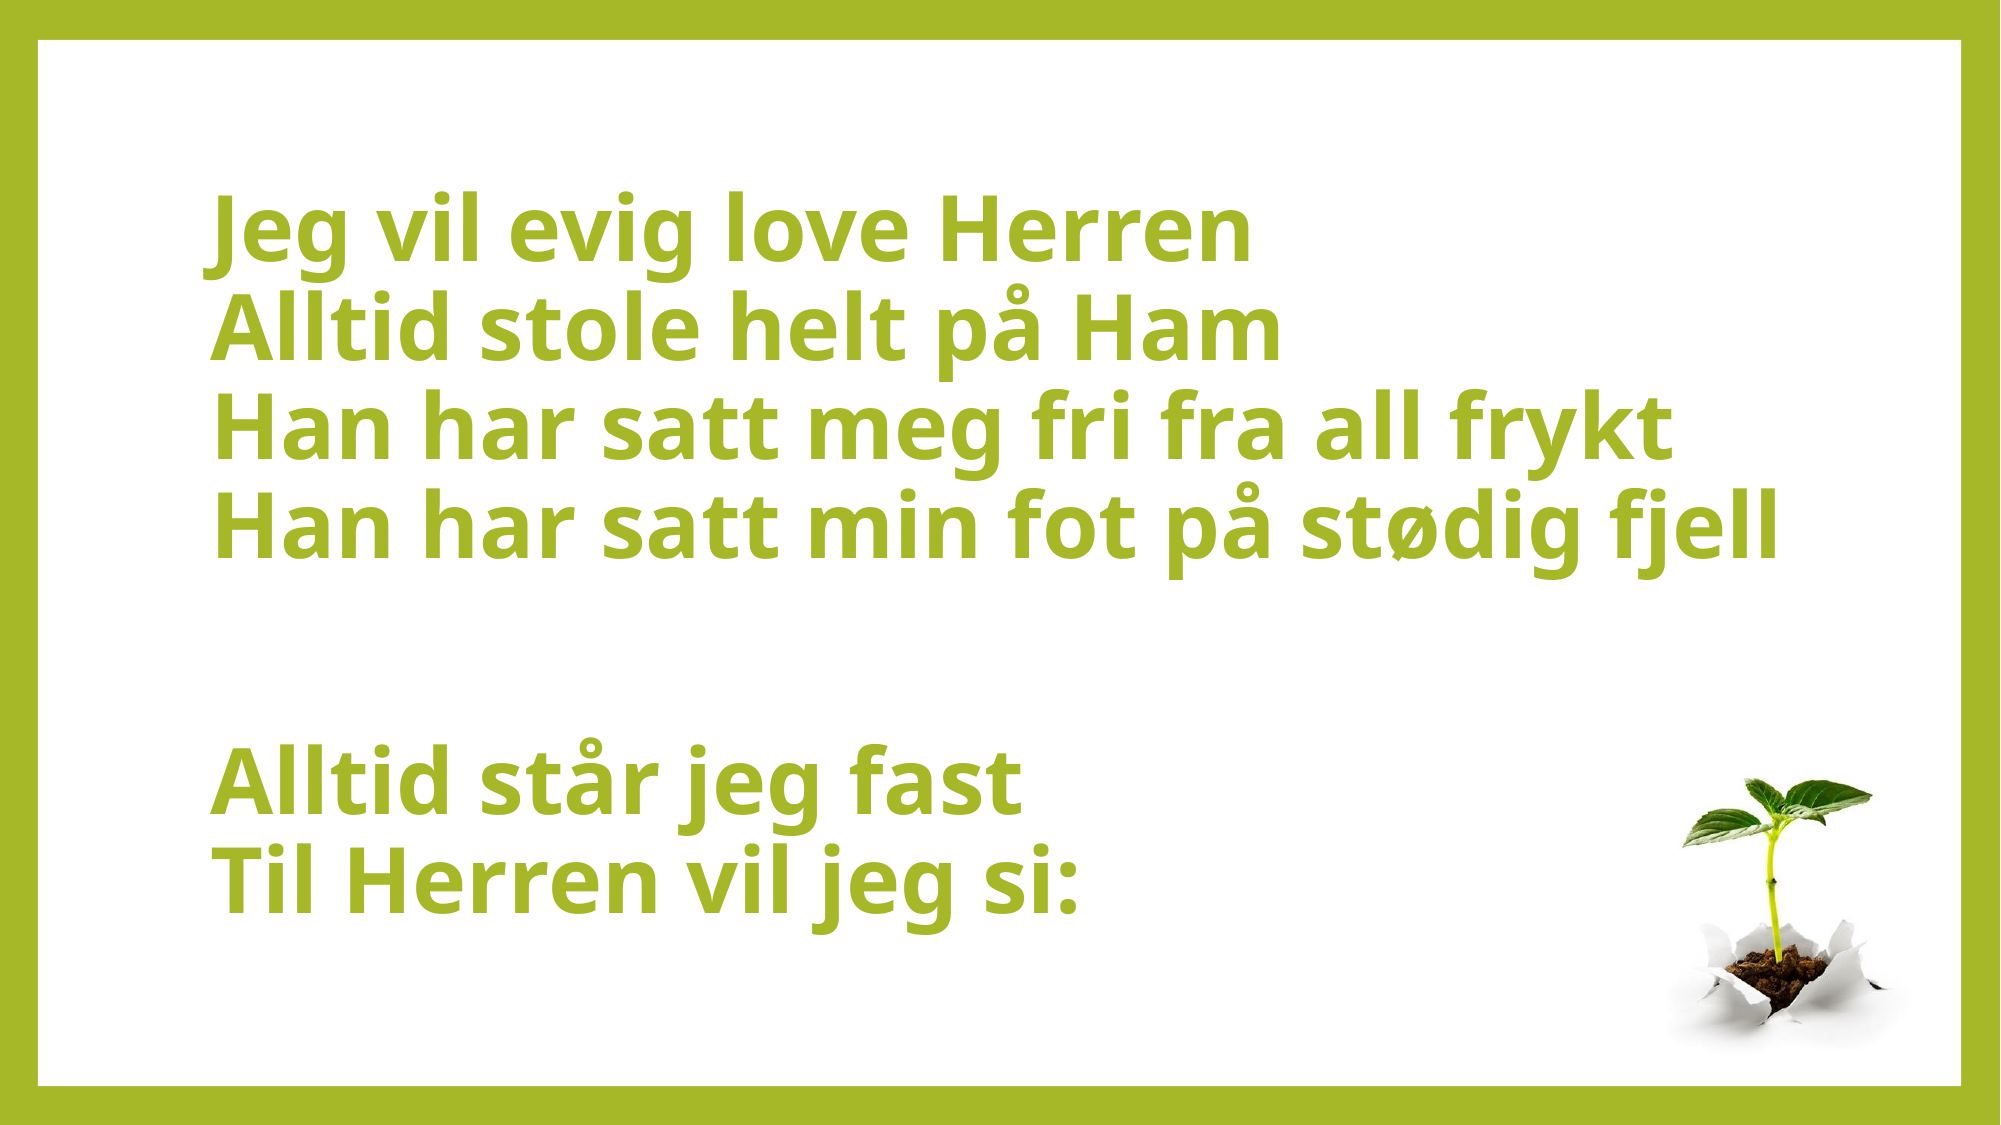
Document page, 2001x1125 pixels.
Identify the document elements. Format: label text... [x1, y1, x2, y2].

picture [1661, 752, 1915, 1059]
list Jeg vil evig love Herren Alltid stole helt på Ham Han har satt meg fri fra all frykt Han har satt min fot på stødig fjell Alltid står jeg fast Til Herren vil jeg si: [187, 174, 1808, 1000]
